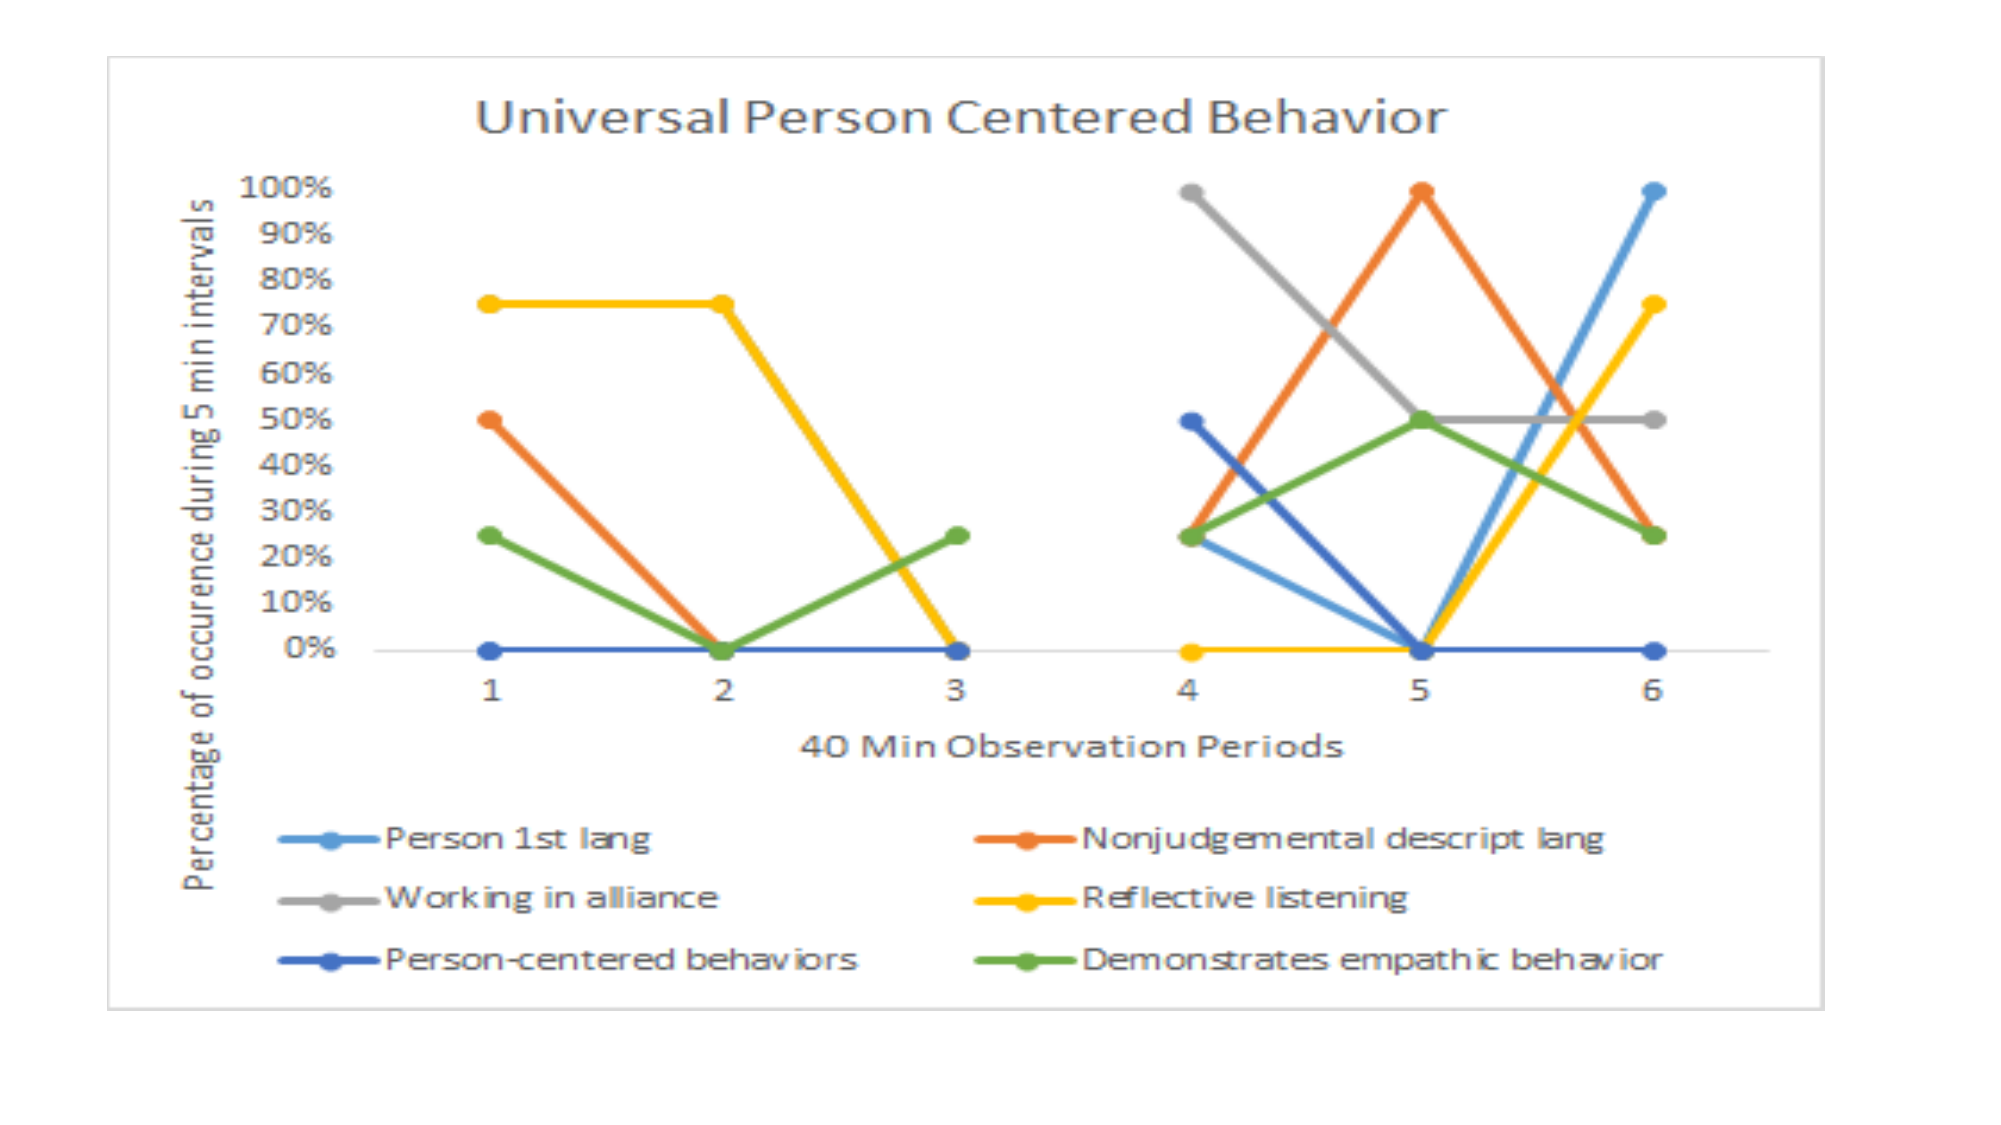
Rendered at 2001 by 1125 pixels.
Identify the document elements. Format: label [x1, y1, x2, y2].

picture [107, 56, 1825, 1011]
